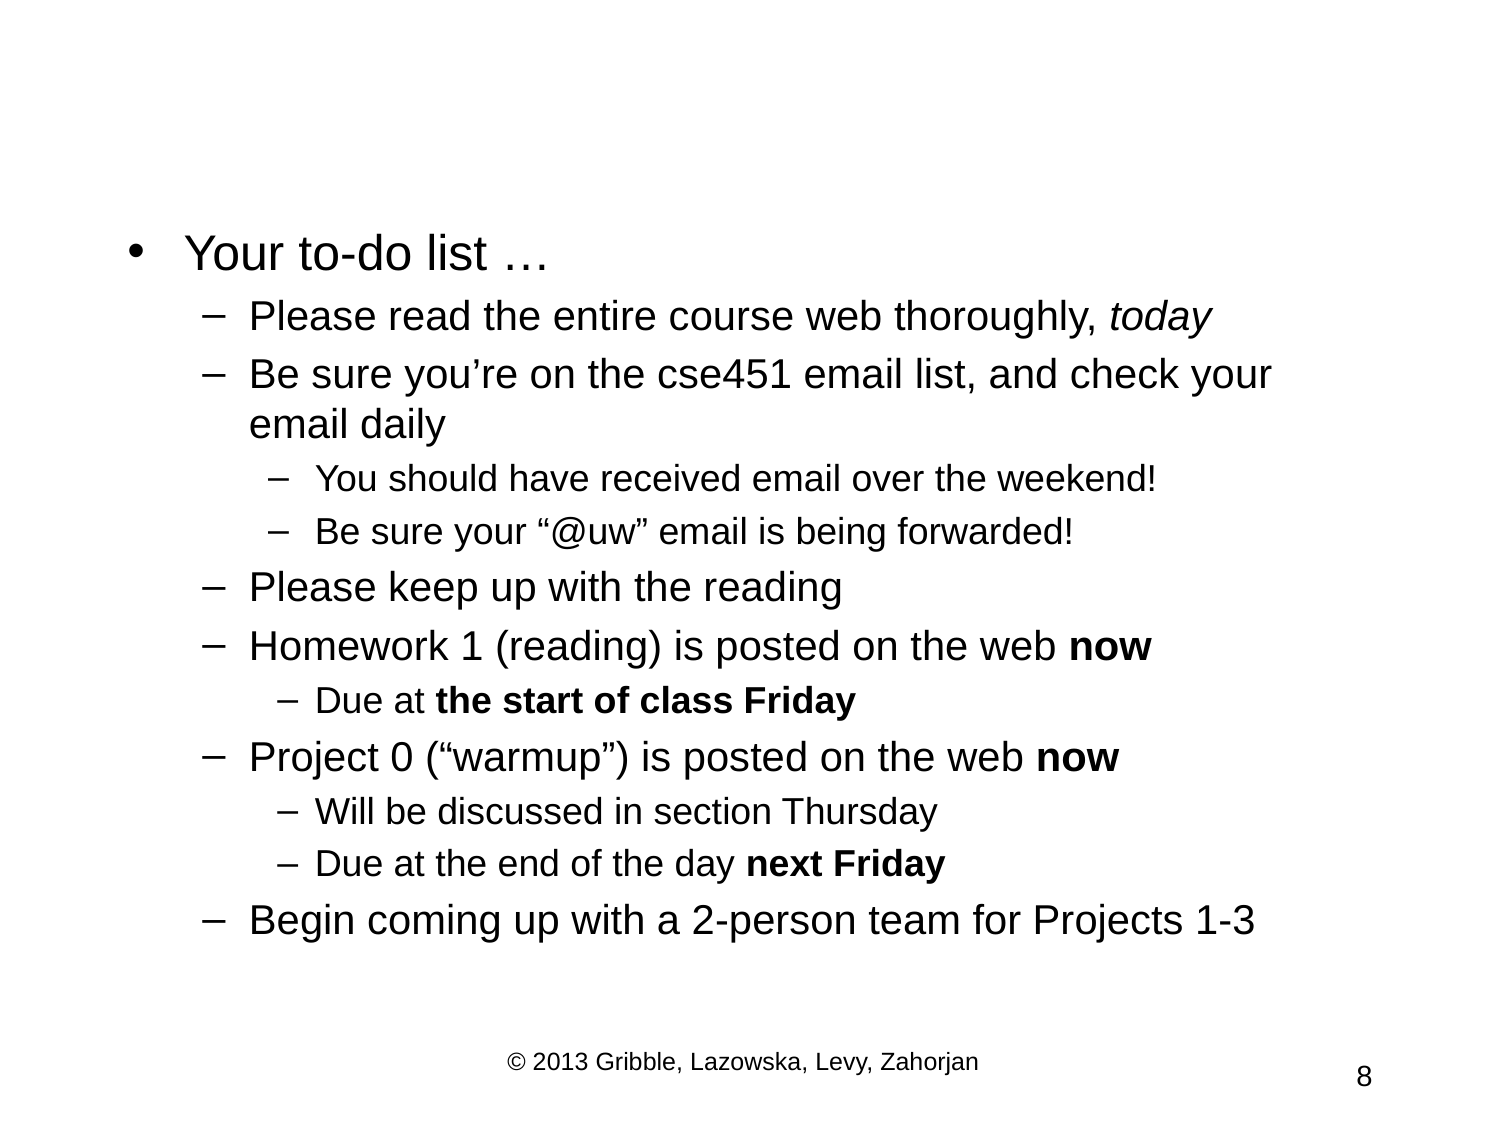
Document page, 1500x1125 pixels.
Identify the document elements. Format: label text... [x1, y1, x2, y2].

footer © 2013 Gribble, Lazowska, Levy, Zahorjan [437, 1037, 1050, 1063]
slide_number 8 [1074, 1050, 1388, 1100]
list Your to-do list … Please read the entire course web thoroughly, today Be sure you’re on the cse451 email list, and check your email daily You should have received email over the weekend! Be sure your “@uw” email is being forwarded! Please keep up with the reading Homework 1 (reading) is posted on the web now Due at the start of class Friday Project 0 (“warmup”) is posted on the web now Will be discussed in section Thursday Due at the end of the day next Friday Begin coming up with a 2-person team for Projects 1-3 [112, 212, 1388, 1025]
